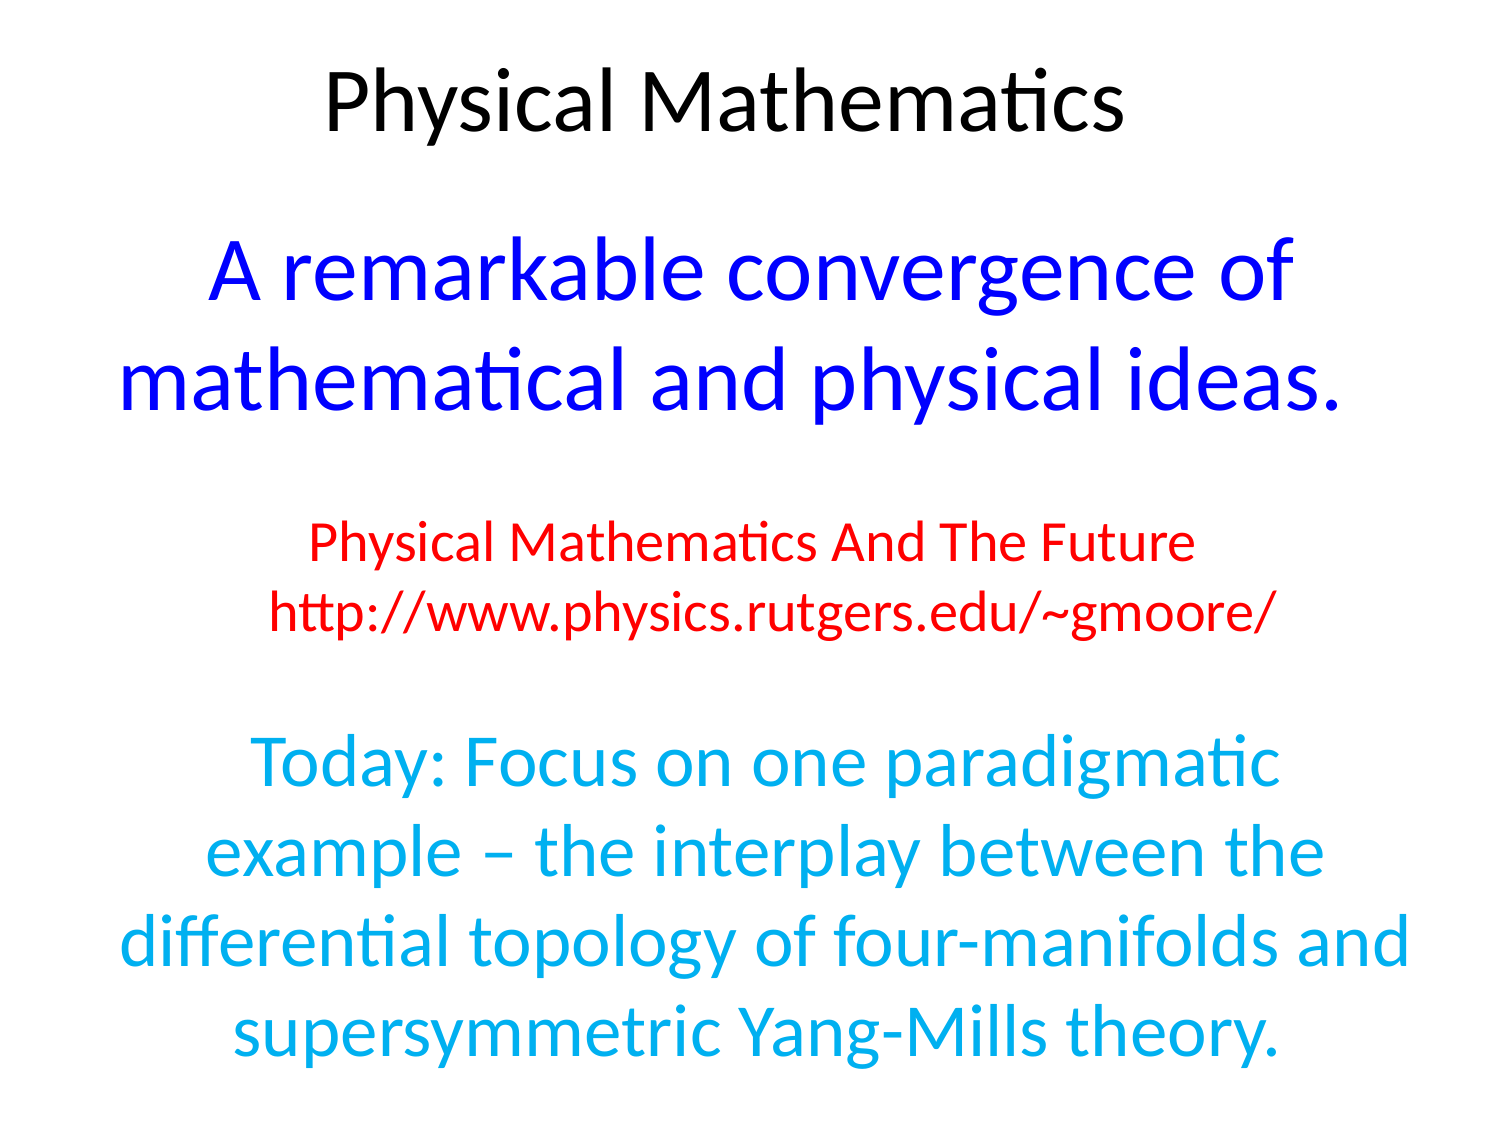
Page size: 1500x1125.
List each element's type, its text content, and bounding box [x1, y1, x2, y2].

text_box Today: Focus on one paradigmatic example – the interplay between the differential topology of four-manifolds and supersymmetric Yang-Mills theory. [103, 704, 1429, 1079]
title Physical Mathematics [50, 0, 1400, 189]
text_box Physical Mathematics And The Future http://www.physics.rutgers.edu/~gmoore/ [212, 495, 1320, 651]
text_box A remarkable convergence of mathematical and physical ideas. [2, 201, 1500, 437]
